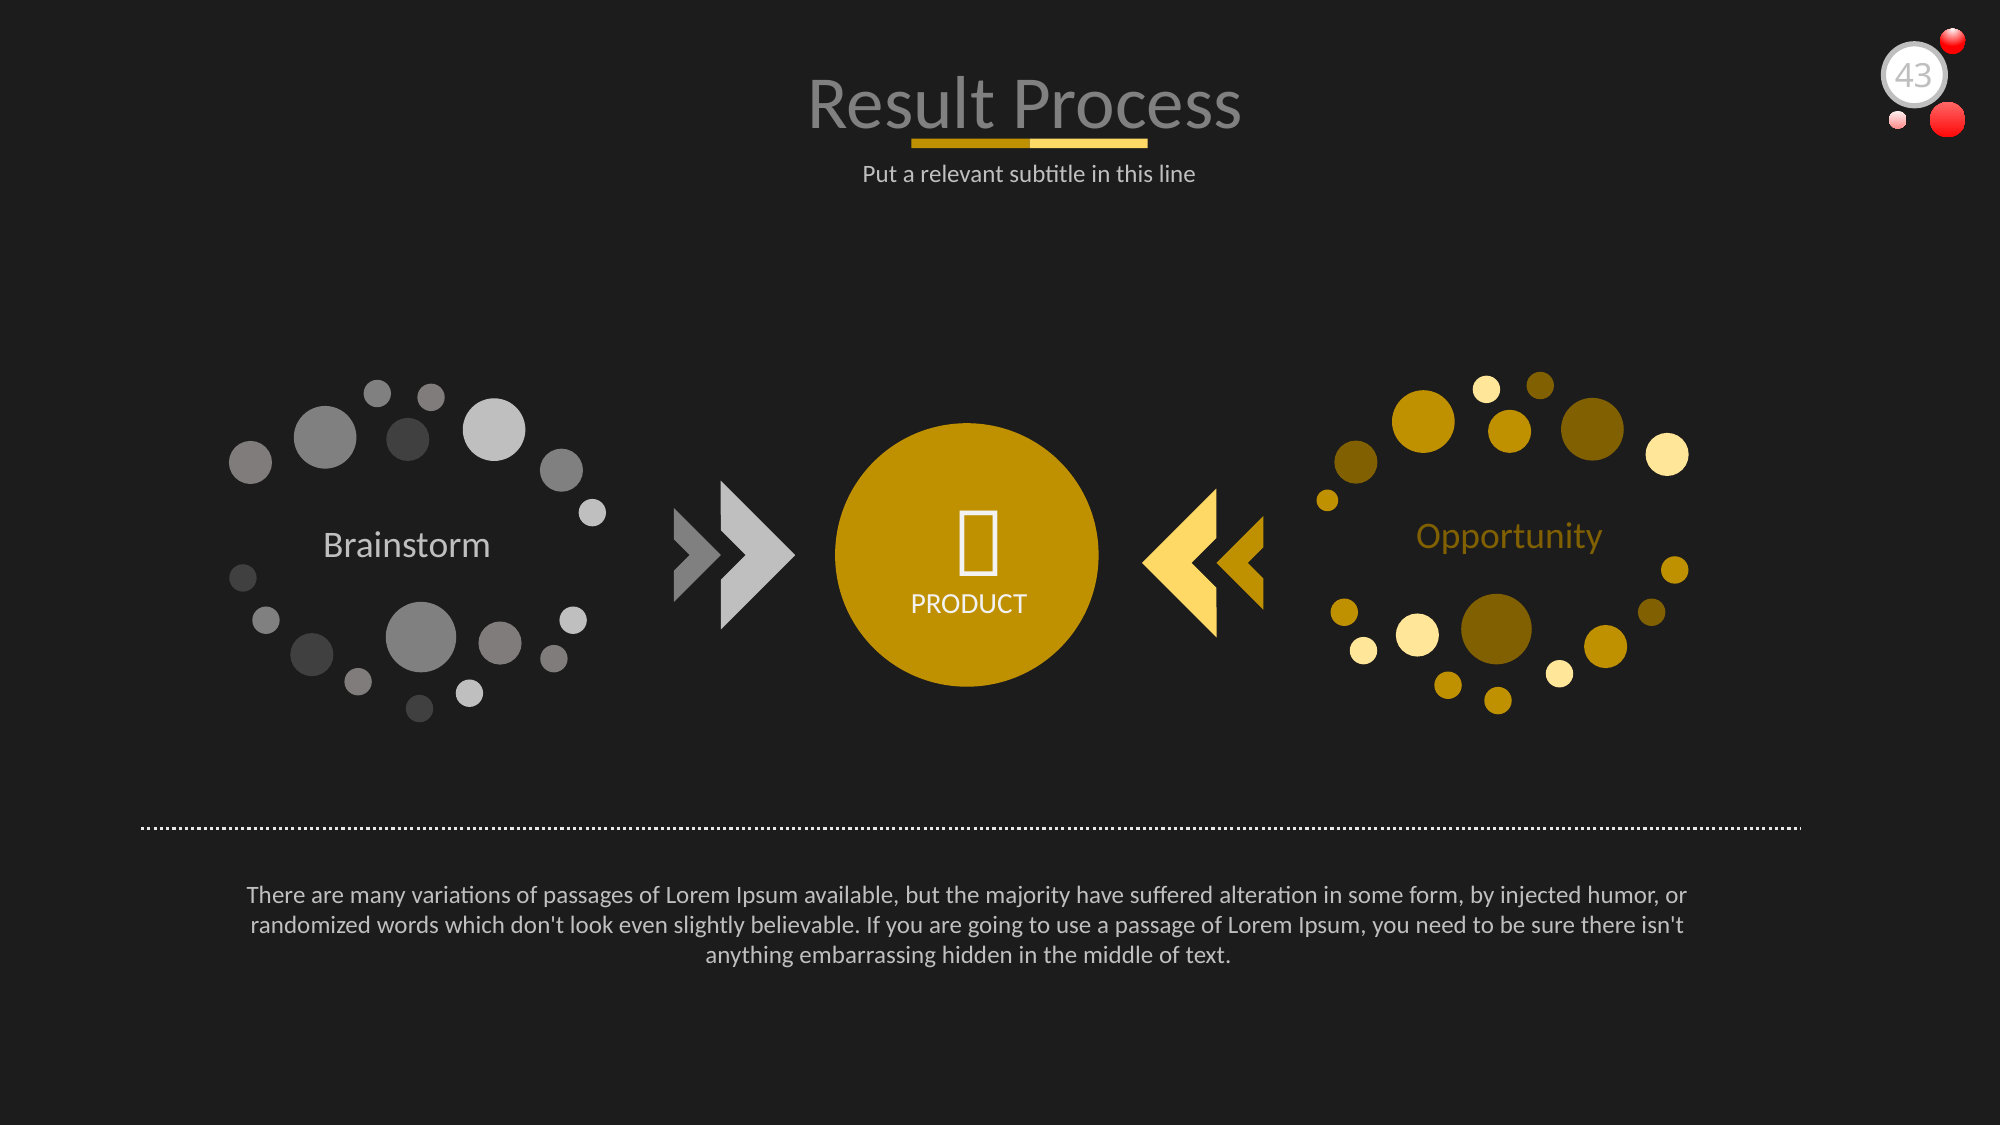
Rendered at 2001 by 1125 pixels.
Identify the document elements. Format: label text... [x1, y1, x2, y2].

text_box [1876, 28, 1966, 138]
text_box  [881, 477, 1077, 577]
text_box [911, 138, 1148, 149]
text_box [228, 379, 606, 723]
text_box [1140, 486, 1218, 640]
text_box [1077, 480, 1100, 597]
text_box [719, 478, 797, 632]
text_box PRODUCT [845, 577, 1093, 628]
text_box Result Process [597, 1, 1454, 152]
text_box [1215, 513, 1265, 613]
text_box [1316, 371, 1689, 715]
text_box [855, 628, 1078, 688]
text_box [672, 505, 723, 605]
text_box [834, 422, 1075, 608]
text_box Put a relevant subtitle in this line [792, 142, 1267, 202]
text_box There are many variations of passages of Lorem Ipsum available, but the majority have suffered alteration in some form, by injected humor, or randomized words which don't look even slightly believable. If you are going to use a passage of Lorem Ipsum, you need to be sure there isn't anything embarrassing hidden in the middle of text. [188, 871, 1758, 975]
